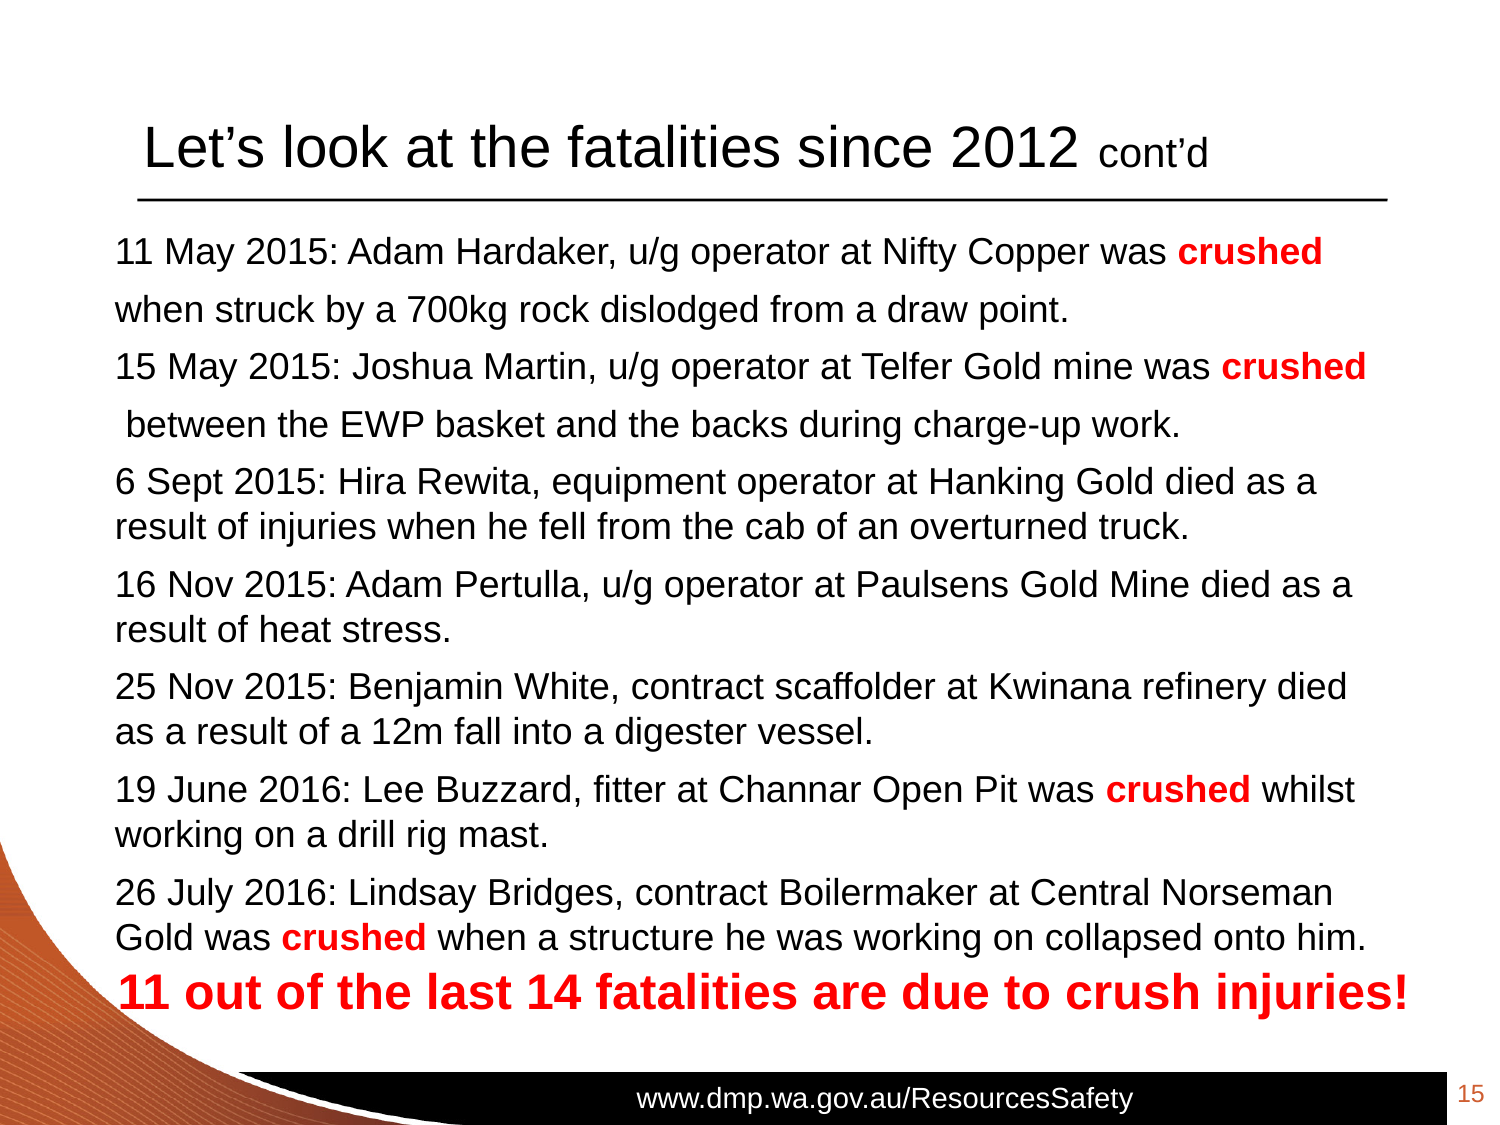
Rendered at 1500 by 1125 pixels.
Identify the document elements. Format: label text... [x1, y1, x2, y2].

picture [0, 825, 1447, 1125]
text_box Let’s look at the fatalities since 2012 cont’d [128, 101, 1225, 187]
slide_number 15 [1187, 1070, 1500, 1125]
text_box 11 May 2015: Adam Hardaker, u/g operator at Nifty Copper was crushed when struck by a 700kg rock dislodged from a draw point. 15 May 2015: Joshua Martin, u/g operator at Telfer Gold mine was crushed between the EWP basket and the backs during charge-up work. 6 Sept 2015: Hira Rewita, equipment operator at Hanking Gold died as a result of injuries when he fell from the cab of an overturned truck. 16 Nov 2015: Adam Pertulla, u/g operator at Paulsens Gold Mine died as a result of heat stress. 25 Nov 2015: Benjamin White, contract scaffolder at Kwinana refinery died as a result of a 12m fall into a digester vessel. 19 June 2016: Lee Buzzard, fitter at Channar Open Pit was crushed whilst working on a drill rig mast. 26 July 2016: Lindsay Bridges, contract Boilermaker at Central Norseman Gold was crushed when a structure he was working on collapsed onto him. [100, 219, 1412, 965]
text_box 11 out of the last 14 fatalities are due to crush injuries! [102, 952, 1426, 1027]
